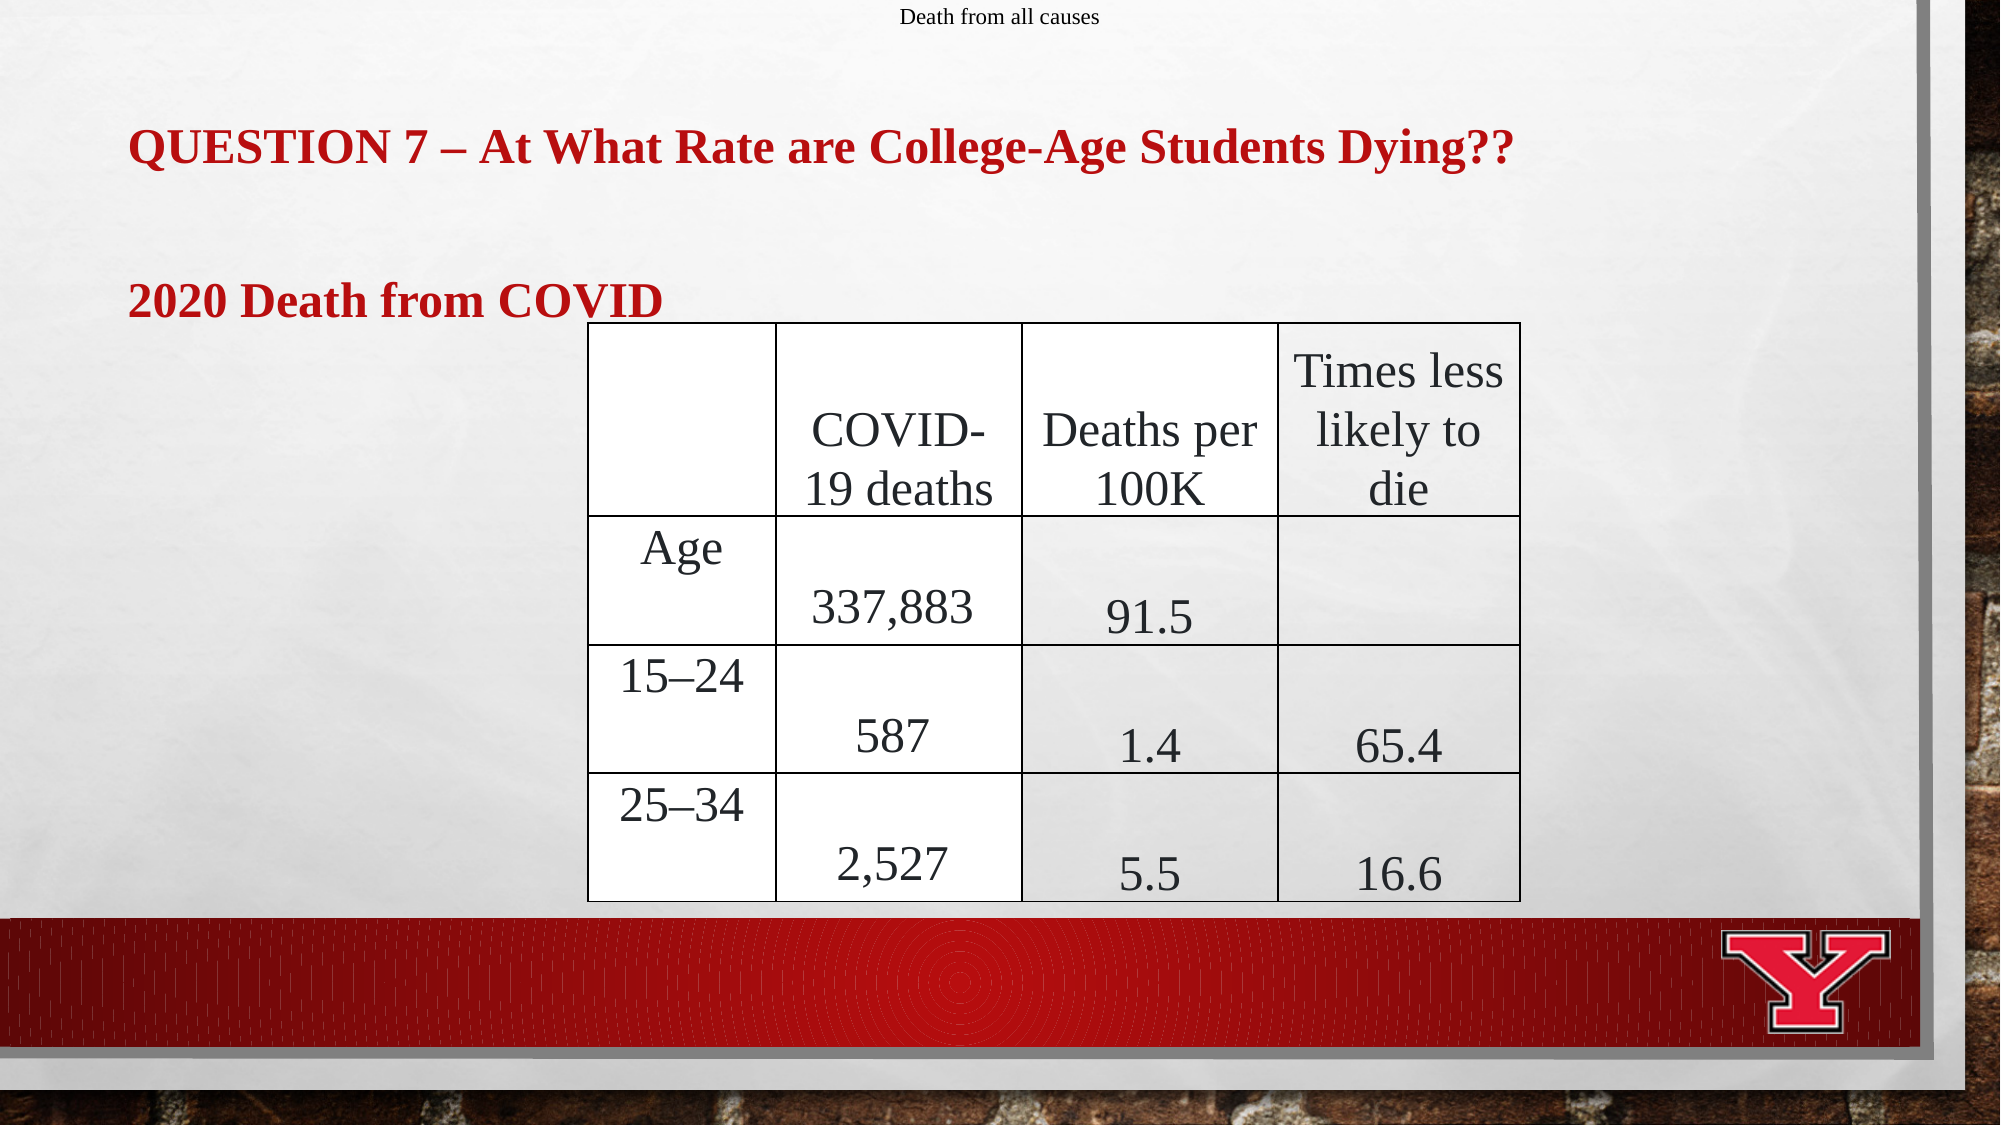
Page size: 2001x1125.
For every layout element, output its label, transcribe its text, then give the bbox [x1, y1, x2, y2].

table_cell 587 [777, 646, 1021, 772]
table_cell 25–34 [589, 774, 775, 901]
table_cell 5.5 [1023, 774, 1277, 901]
picture [1721, 929, 1891, 1034]
table_cell 2,527 [777, 774, 1021, 901]
table_cell 91.5 [1023, 517, 1277, 644]
table_cell Age [589, 517, 775, 644]
title Question 7 – At What Rate are College-Age Students Dying?? [112, 112, 1818, 303]
table_header COVID-19 deaths [777, 324, 1021, 515]
table_cell 65.4 [1279, 646, 1519, 772]
table_header [589, 324, 775, 515]
table_cell [1279, 517, 1519, 644]
table_cell 15–24 [589, 646, 775, 772]
list 2020 Death from COVID [112, 248, 947, 792]
text_box Death from all causes [884, 0, 1116, 82]
picture [0, 0, 2000, 1125]
table_header Deaths per 100K [1023, 324, 1277, 515]
table_cell 1.4 [1023, 646, 1277, 772]
table_cell 337,883 [777, 517, 1021, 644]
table_cell 16.6 [1279, 774, 1519, 901]
table_header Times less likely to die [1279, 324, 1519, 515]
